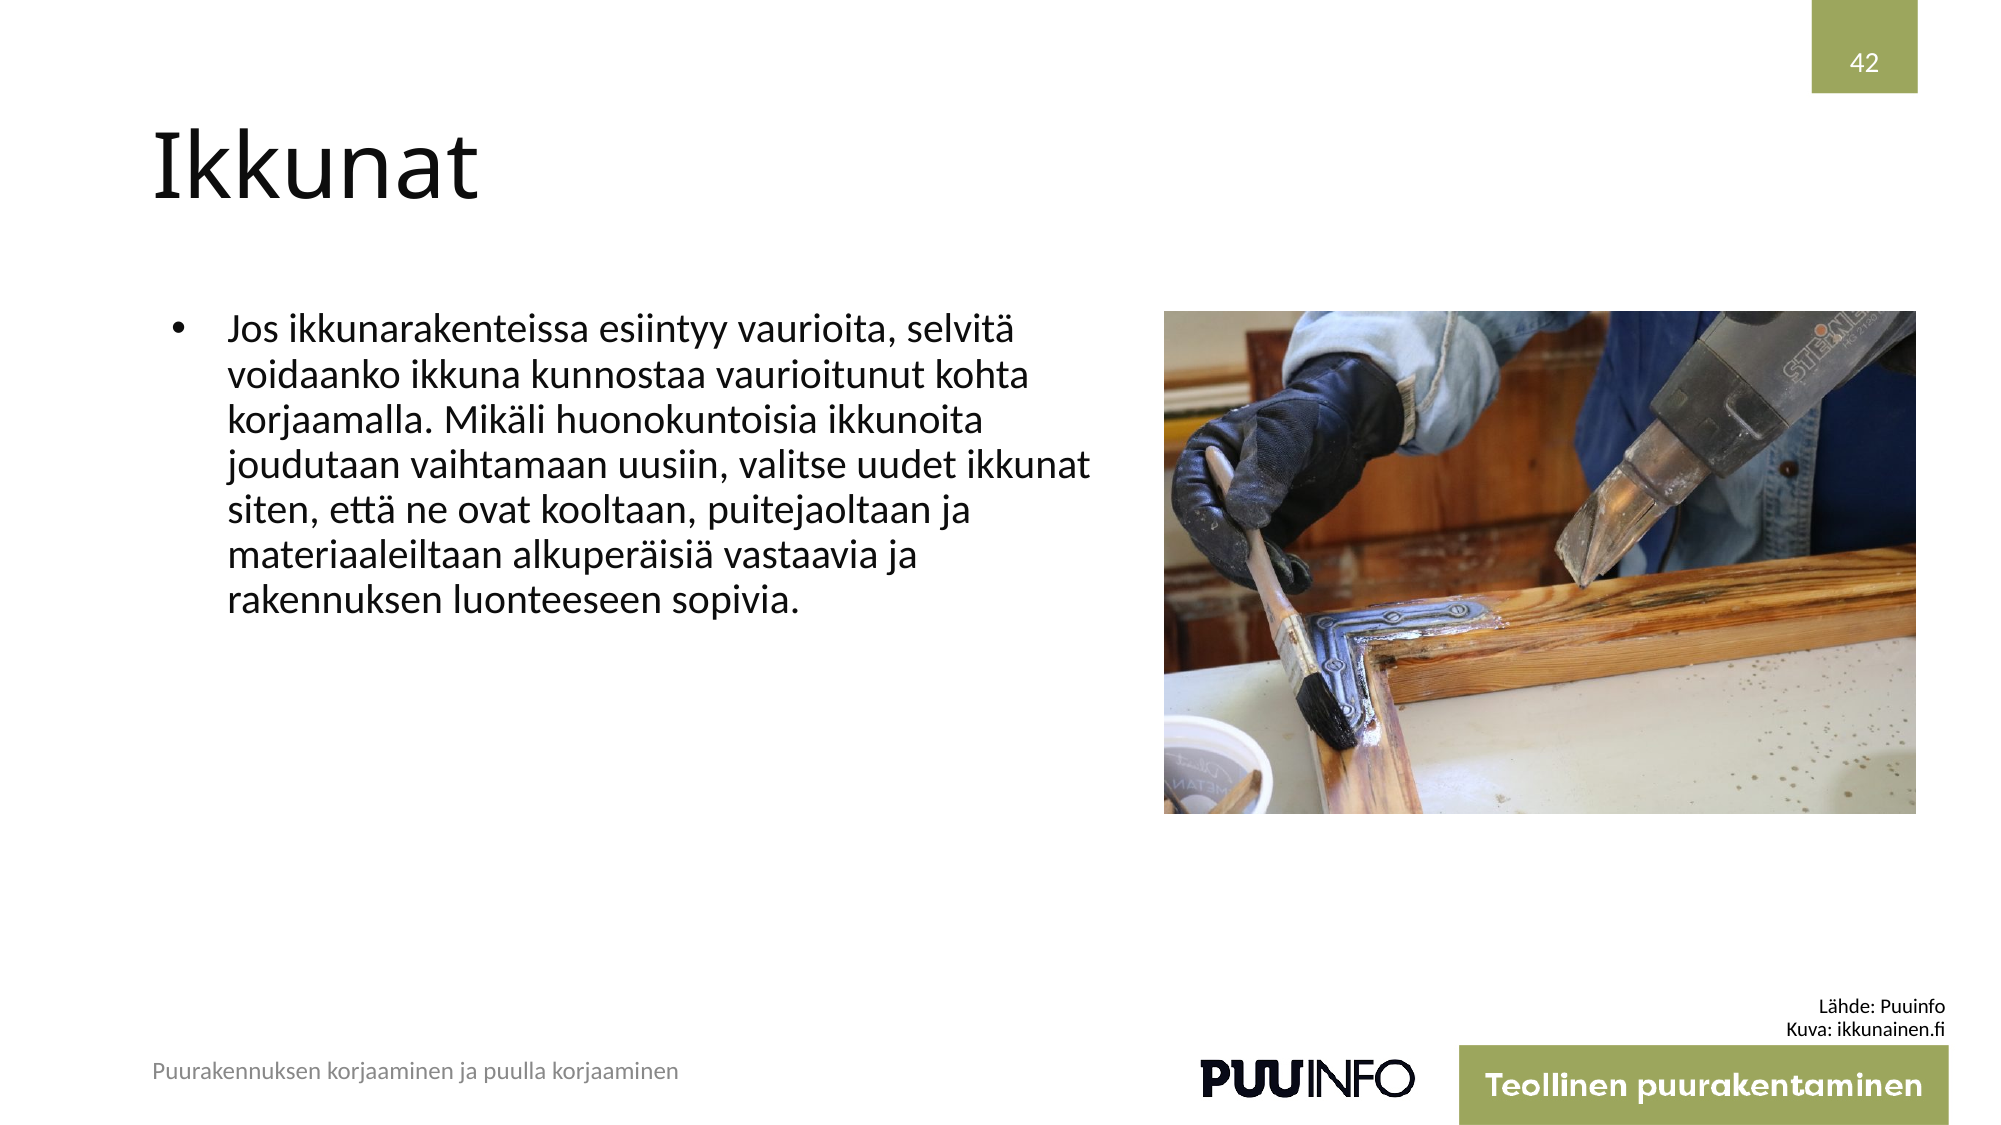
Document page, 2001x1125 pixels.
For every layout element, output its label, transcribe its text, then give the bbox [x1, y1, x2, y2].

picture [0, 0, 2000, 1125]
list Jos ikkunarakenteissa esiintyy vaurioita, selvitä voidaanko ikkuna kunnostaa vaurioitunut kohta korjaamalla. Mikäli huonokuntoisia ikkunoita joudutaan vaihtamaan uusiin, valitse uudet ikkunat siten, että ne ovat kooltaan, puitejaoltaan ja materiaaleiltaan alkuperäisiä vastaavia ja rakennuksen luonteeseen sopivia. [137, 299, 1117, 1014]
footer Puurakennuksen korjaaminen ja puulla korjaaminen [137, 1039, 813, 1100]
text_box Lähde: Puuinfo Kuva: ikkunainen.fi [1786, 971, 1946, 1041]
title Ikkunat [137, 59, 1863, 278]
slide_number 42 [1811, 29, 1918, 93]
